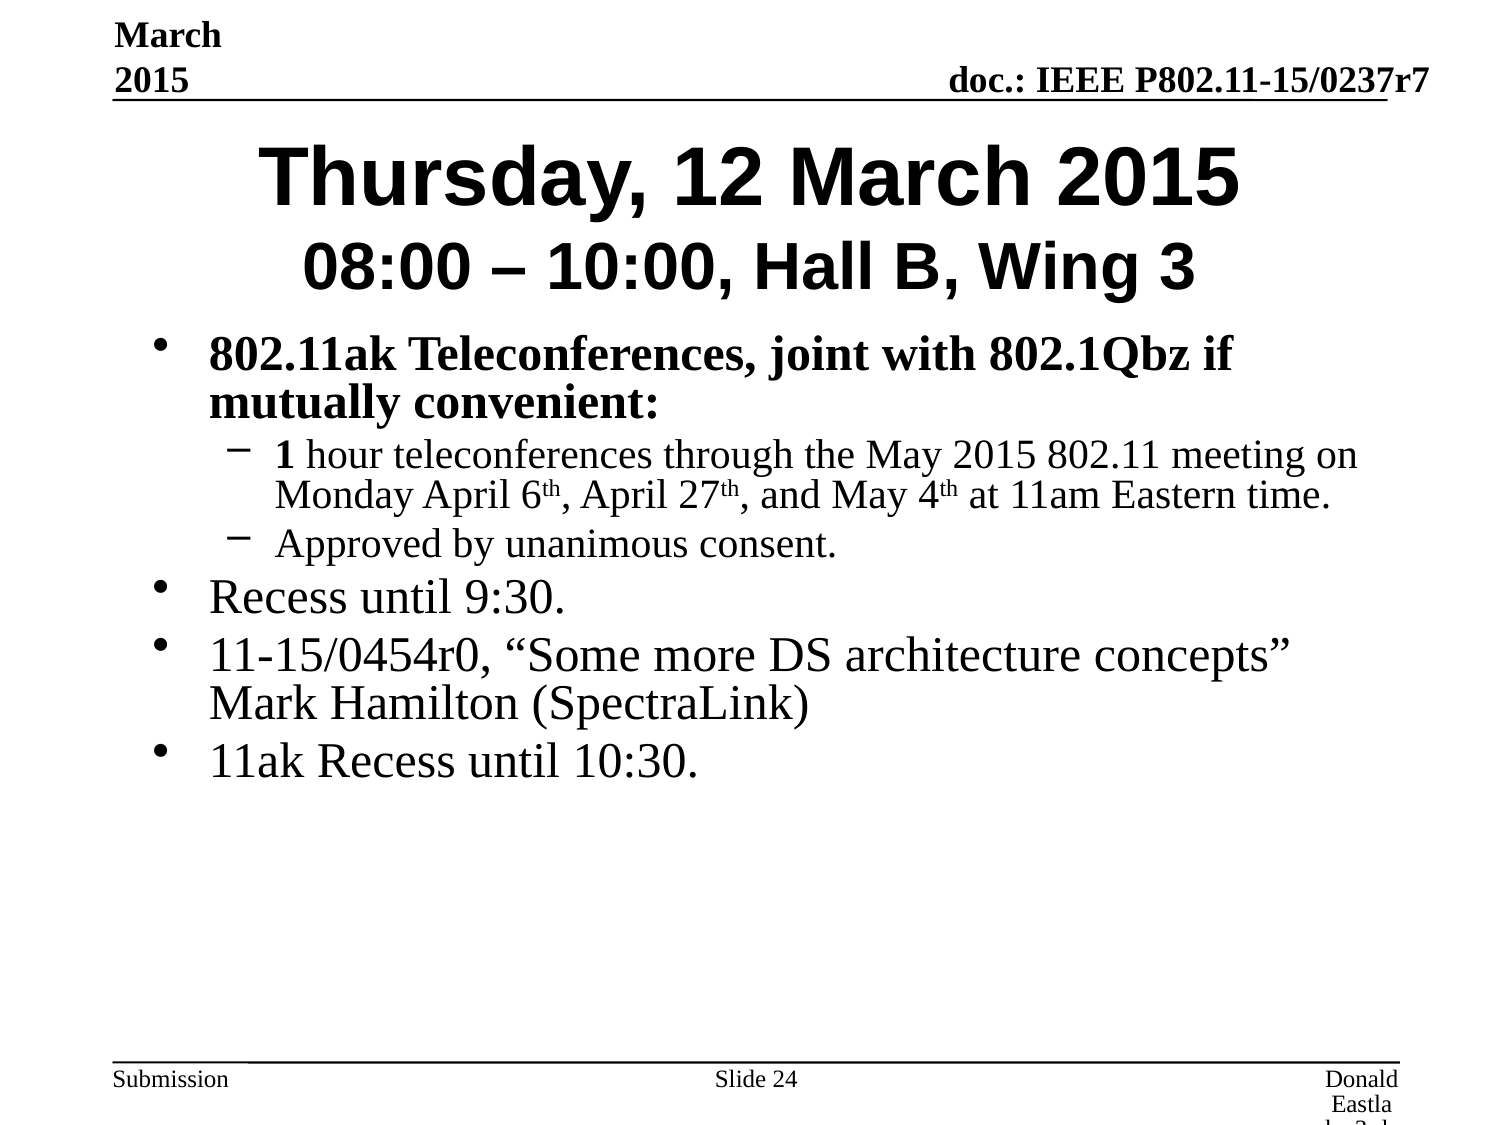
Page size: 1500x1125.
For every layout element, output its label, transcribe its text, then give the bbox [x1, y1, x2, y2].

slide_number Slide 24 [712, 1063, 800, 1093]
list 802.11ak Teleconferences, joint with 802.1Qbz if mutually convenient: 1 hour teleconferences through the May 2015 802.11 meeting on Monday April 6th, April 27th, and May 4th at 11am Eastern time. Approved by unanimous consent. Recess until 9:30. 11-15/0454r0, “Some more DS architecture concepts” Mark Hamilton (SpectraLink) 11ak Recess until 10:30. [137, 324, 1388, 1063]
footer Donald Eastlake 3rd, Huawei Technologies [1325, 1062, 1402, 1093]
title Thursday, 12 March 2015 08:00 – 10:00, Hall B, Wing 3 [112, 112, 1388, 313]
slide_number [114, 54, 290, 100]
